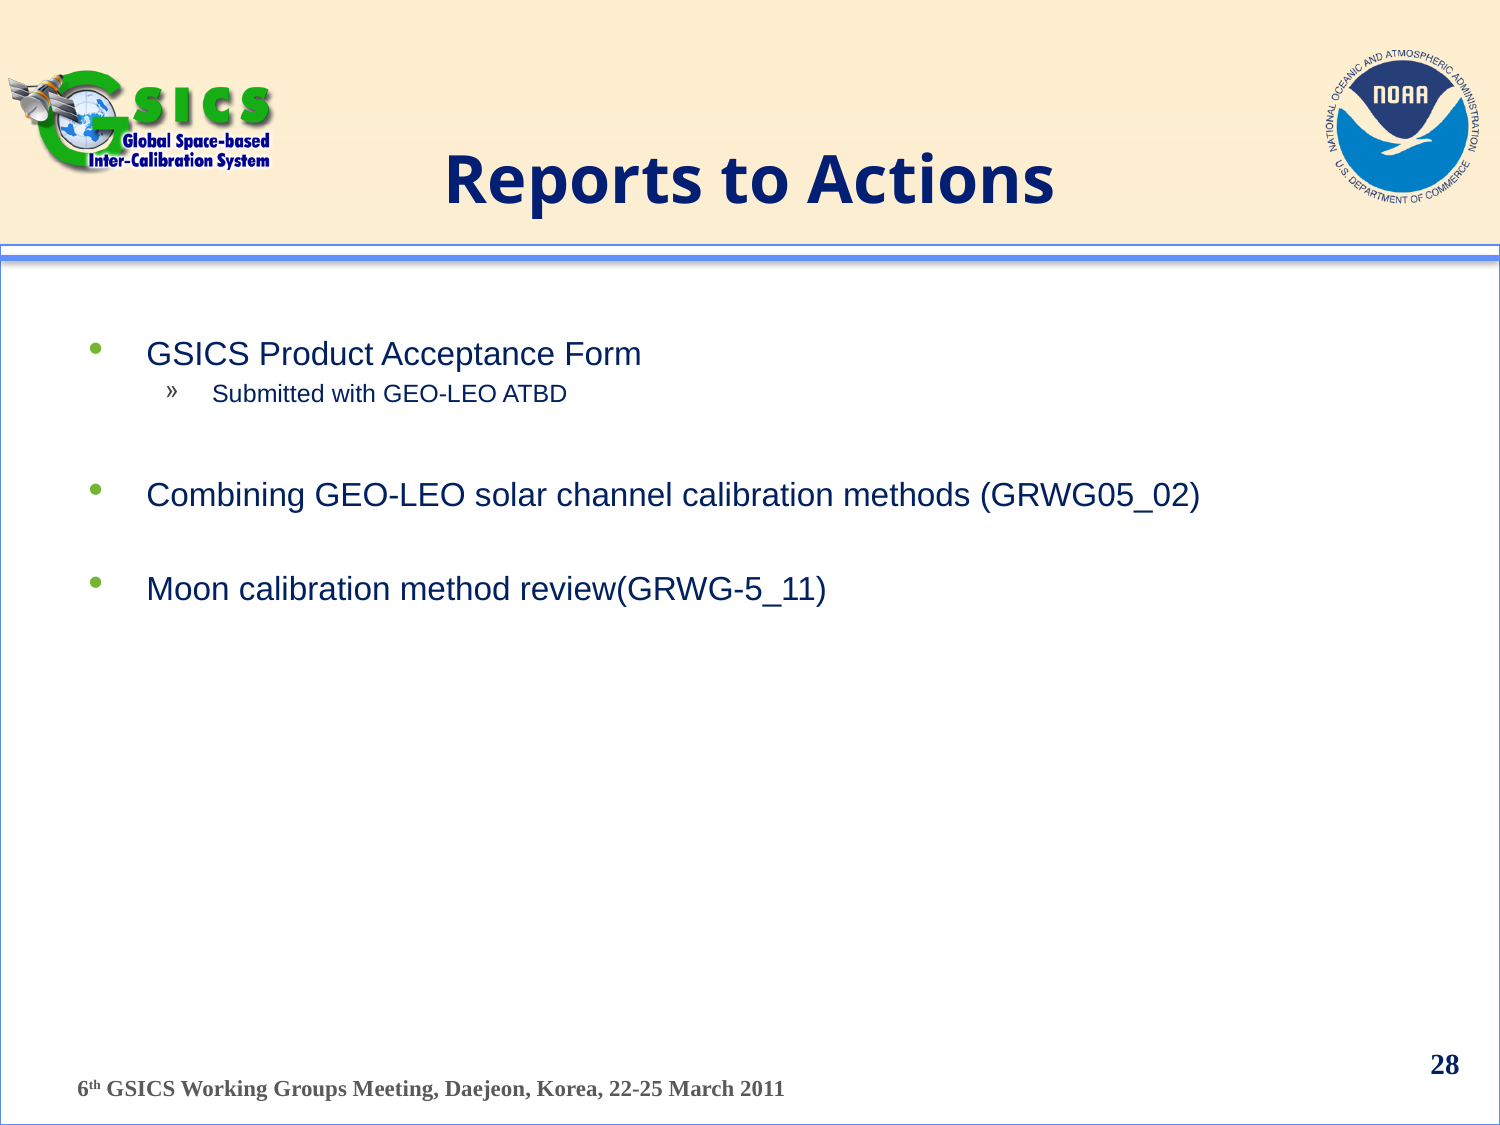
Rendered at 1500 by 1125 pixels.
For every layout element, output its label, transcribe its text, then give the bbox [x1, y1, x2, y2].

picture [1325, 50, 1479, 204]
title Reports to Actions [299, 37, 1201, 226]
list GSICS Product Acceptance Form Submitted with GEO-LEO ATBD Combining GEO-LEO solar channel calibration methods (GRWG05_02) Moon calibration method review(GRWG-5_11) [74, 324, 1426, 1038]
picture [0, 62, 277, 175]
slide_number 28 [1162, 1024, 1476, 1101]
